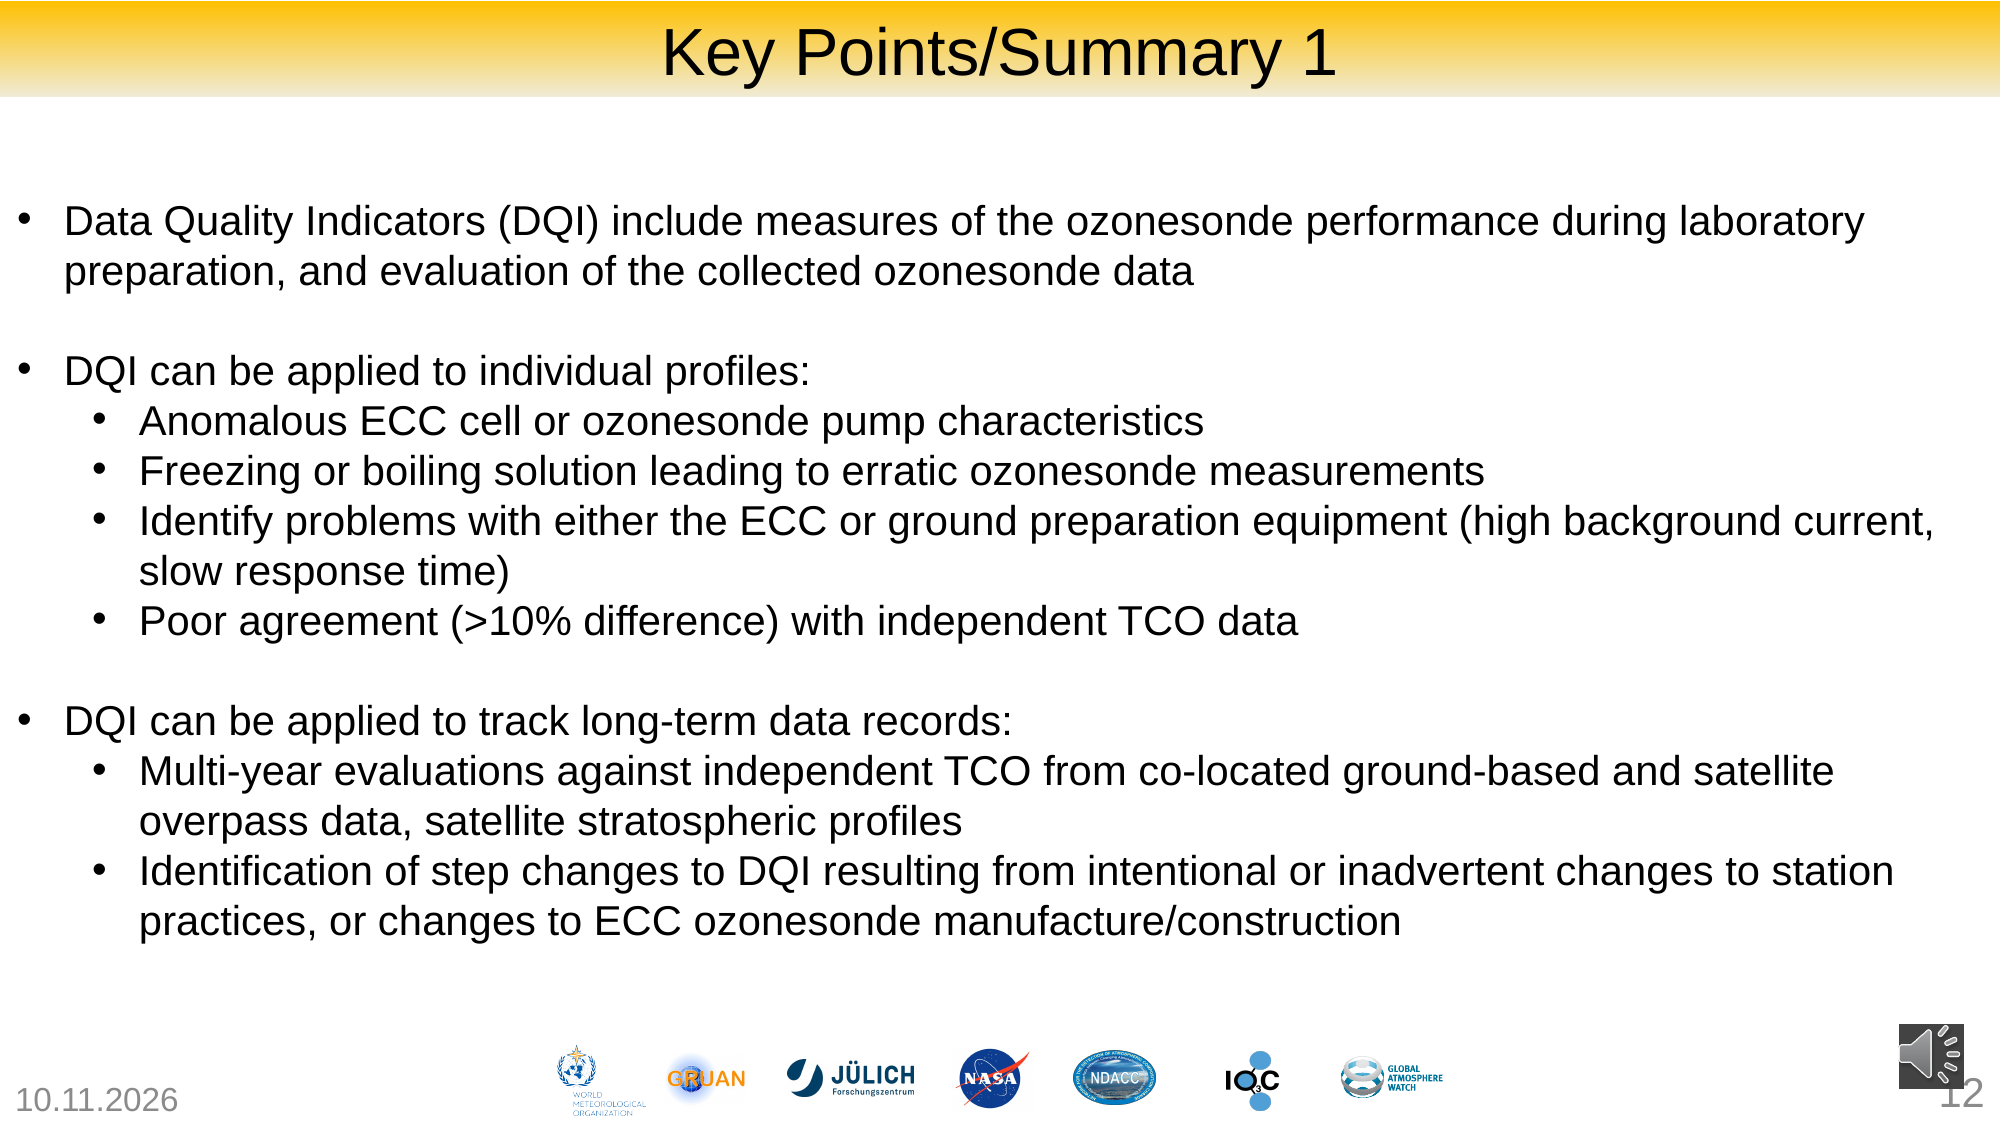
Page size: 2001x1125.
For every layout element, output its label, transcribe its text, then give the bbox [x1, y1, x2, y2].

slide_number 12 [1550, 1060, 2000, 1121]
text_box Data Quality Indicators (DQI) include measures of the ozonesonde performance during laboratory preparation, and evaluation of the collected ozonesonde data DQI can be applied to individual profiles: Anomalous ECC cell or ozonesonde pump characteristics Freezing or boiling solution leading to erratic ozonesonde measurements Identify problems with either the ECC or ground preparation equipment (high background current, slow response time) Poor agreement (>10% difference) with independent TCO data DQI can be applied to track long-term data records: Multi-year evaluations against independent TCO from co-located ground-based and satellite overpass data, satellite stratospheric profiles Identification of step changes to DQI resulting from intentional or inadvertent changes to station practices, or changes to ECC ozonesonde manufacture/construction [2, 186, 1998, 952]
picture [1897, 1022, 1965, 1090]
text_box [557, 1045, 1443, 1116]
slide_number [0, 1068, 450, 1125]
text_box Key Points/Summary 1 [0, 1, 2000, 97]
